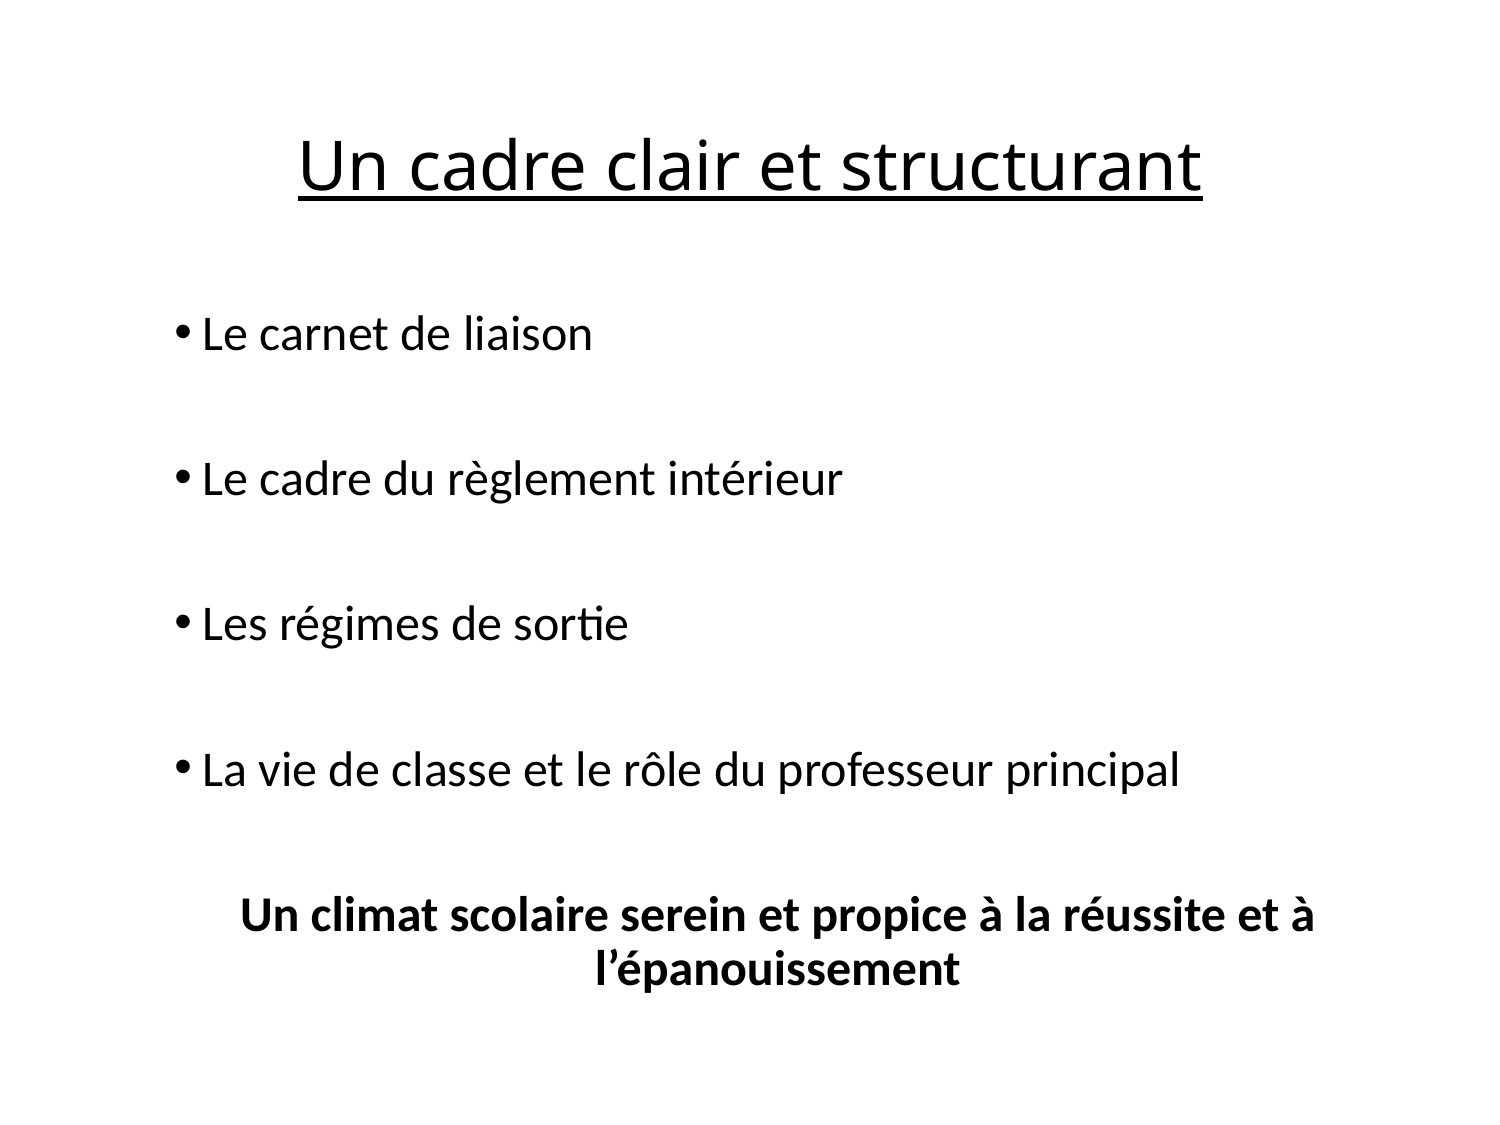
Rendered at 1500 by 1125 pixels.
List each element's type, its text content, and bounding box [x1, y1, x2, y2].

list Le carnet de liaison Le cadre du règlement intérieur Les régimes de sortie La vie de classe et le rôle du professeur principal Un climat scolaire serein et propice à la réussite et à l’épanouissement [103, 299, 1397, 1014]
title Un cadre clair et structurant [103, 59, 1397, 278]
